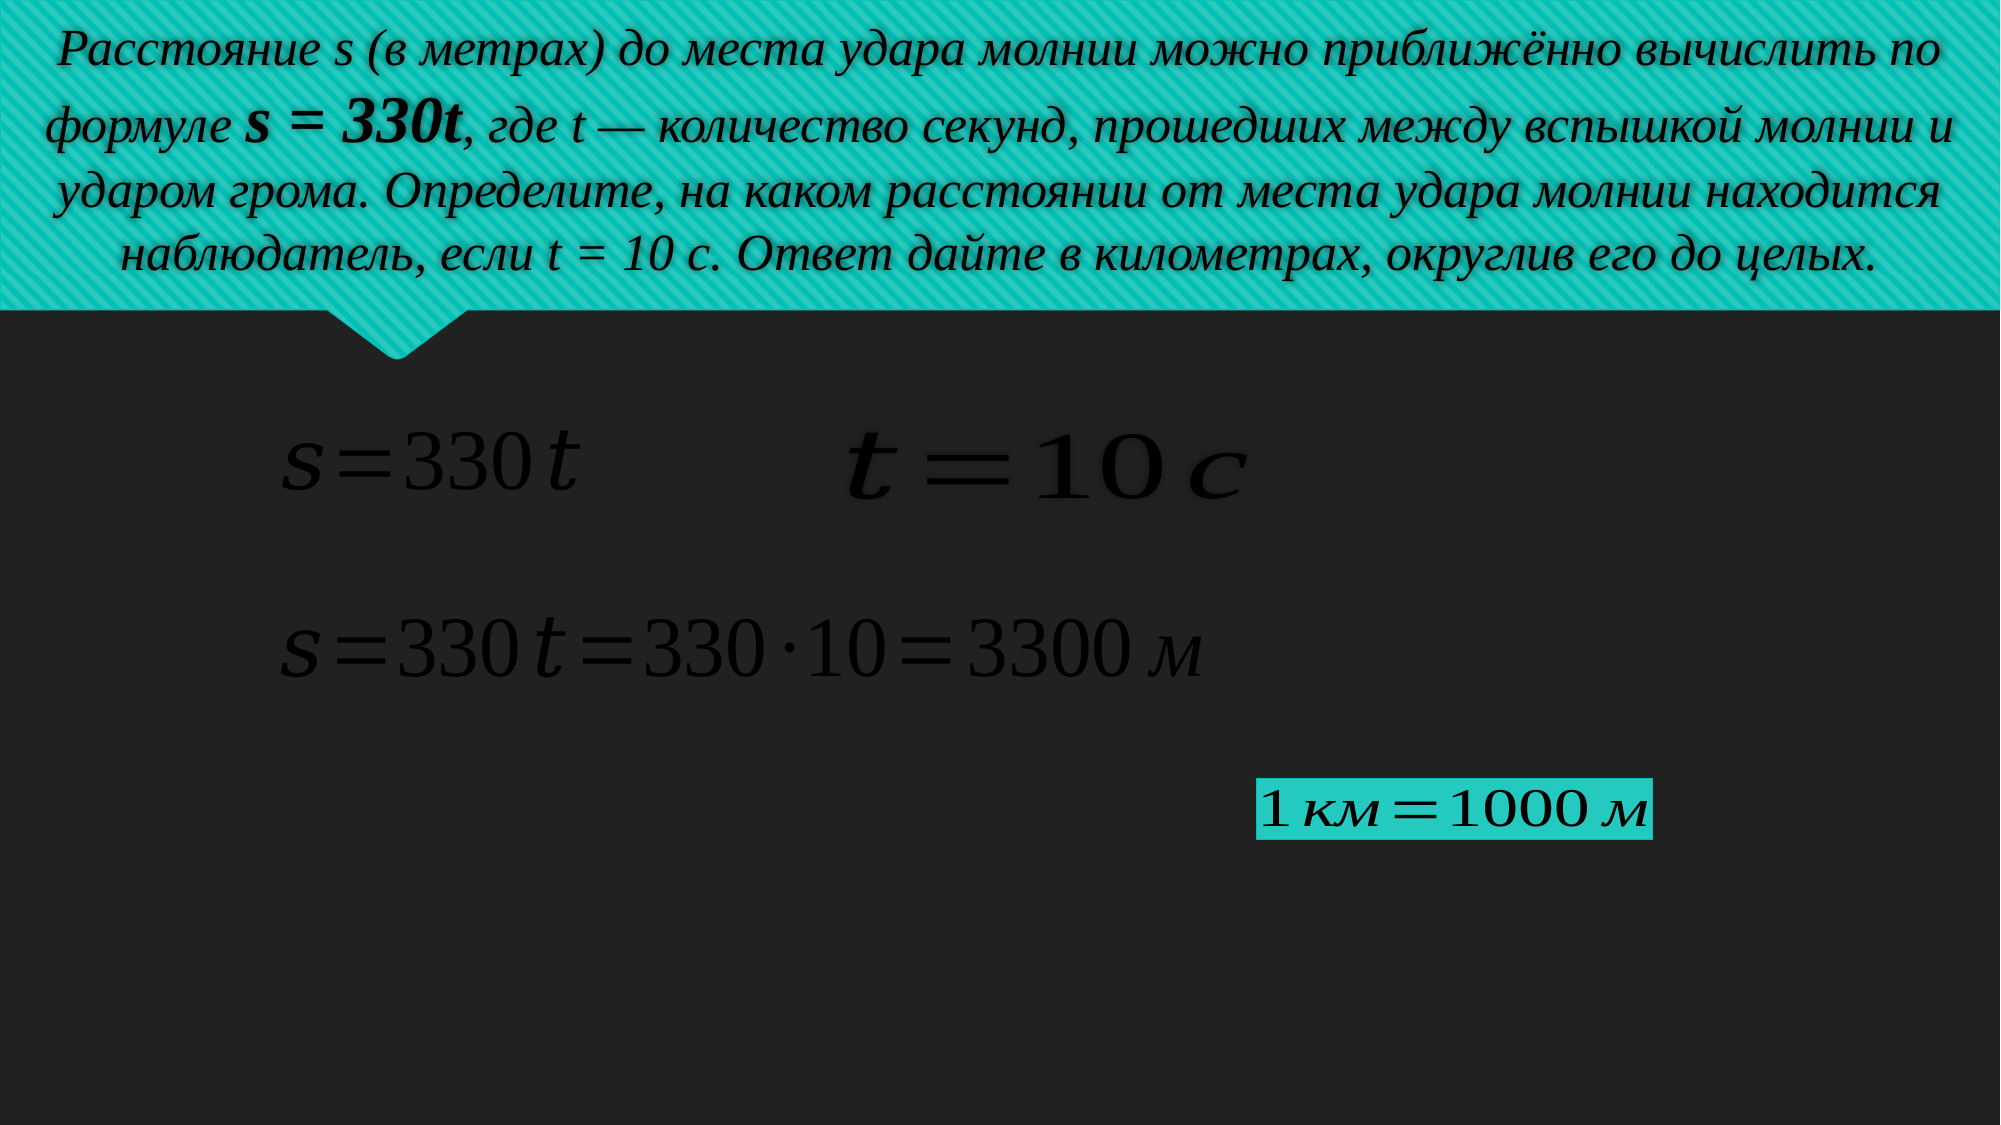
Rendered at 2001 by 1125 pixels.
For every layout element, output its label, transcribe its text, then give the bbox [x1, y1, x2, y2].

title Расстояние s (в метрах) до места удара молнии можно приближённо вычислить по формуле s = 330t, где t — количество секунд, прошедших между вспышкой молнии и ударом грома. Определите, на каком расстоянии от места удара молнии находится наблюдатель, если t = 10 с. Ответ дайте в километрах, округлив его до целых. [0, 0, 2000, 288]
